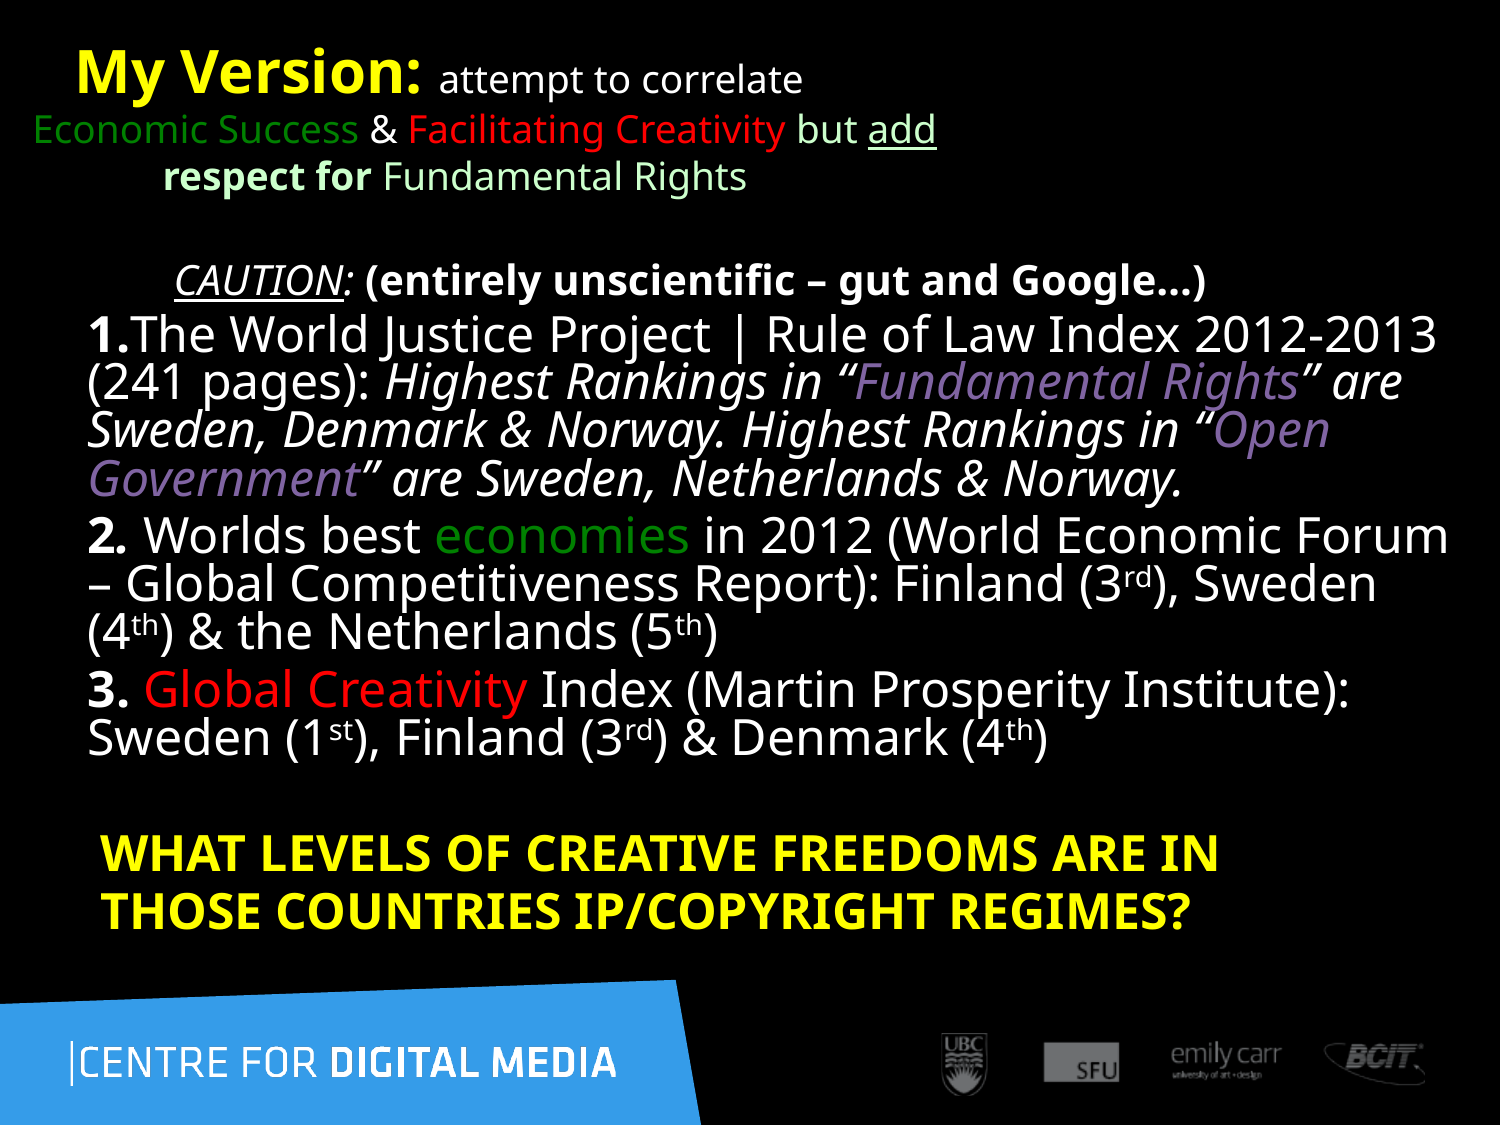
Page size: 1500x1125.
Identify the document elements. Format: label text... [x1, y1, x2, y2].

list CAUTION: (entirely unscientific – gut and Google…) 1.The World Justice Project | Rule of Law Index 2012-2013 (241 pages): Highest Rankings in “Fundamental Rights” are Sweden, Denmark & Norway. Highest Rankings in “Open Government” are Sweden, Netherlands & Norway. 2. Worlds best economies in 2012 (World Economic Forum – Global Competitiveness Report): Finland (3rd), Sweden (4th) & the Netherlands (5th) 3. Global Creativity Index (Martin Prosperity Institute): Sweden (1st), Finland (3rd) & Denmark (4th) WHAT LEVELS OF CREATIVE FREEDOMS ARE IN THOSE COUNTRIES IP/COPYRIGHT REGIMES? [75, 251, 1481, 1029]
title My Version: attempt to correlate Economic Success & Facilitating Creativity but add respect for Fundamental Rights [0, 20, 1500, 252]
